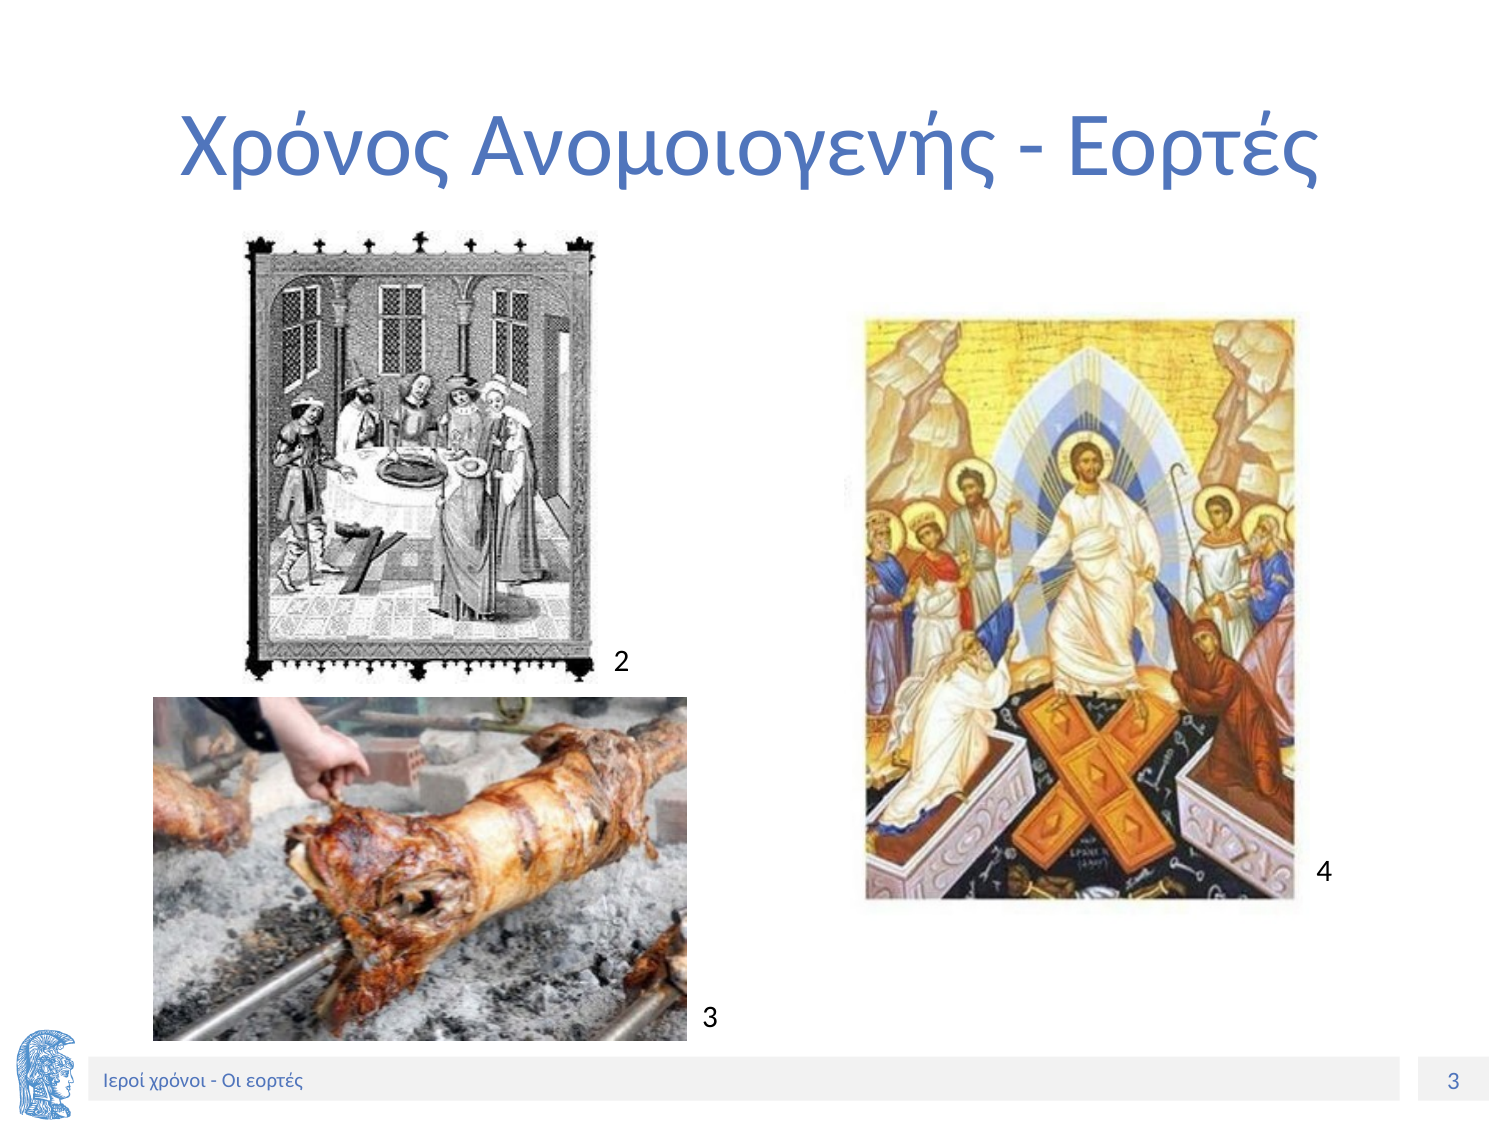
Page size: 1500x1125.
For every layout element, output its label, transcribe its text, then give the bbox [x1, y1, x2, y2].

picture [9, 1026, 81, 1120]
picture [844, 302, 1310, 924]
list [241, 230, 598, 685]
title Χρόνος Ανομοιογενής - Εορτές [75, 45, 1425, 233]
text_box 3 [690, 990, 734, 1041]
text_box 4 [1314, 844, 1348, 895]
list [153, 697, 687, 1041]
text_box 2 [603, 633, 645, 684]
